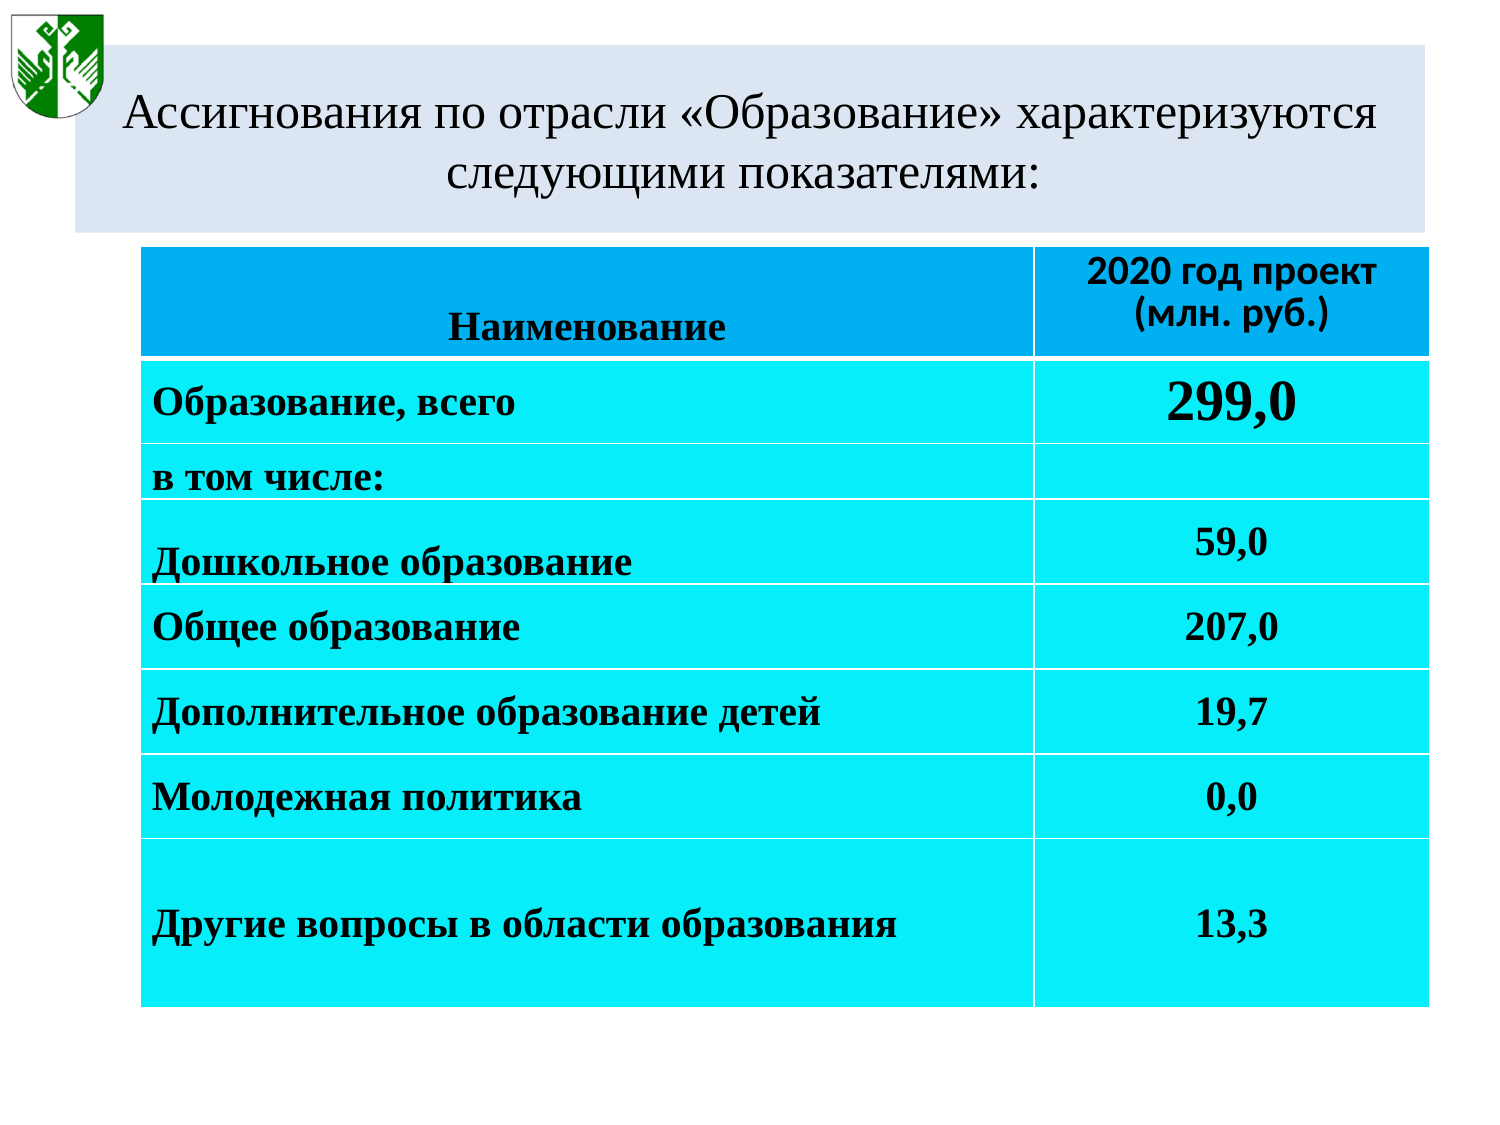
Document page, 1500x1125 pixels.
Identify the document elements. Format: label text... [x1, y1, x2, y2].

table_cell 207,0 [1035, 585, 1429, 668]
table_cell Молодежная политика [141, 755, 1033, 838]
table_cell 0,0 [1035, 755, 1429, 838]
table_cell 299,0 [1035, 361, 1429, 443]
title Ассигнования по отрасли «Образование» характеризуются следующими показателями: [75, 45, 1425, 233]
table_cell 19,7 [1035, 670, 1429, 753]
table_cell Дополнительное образование детей [141, 670, 1033, 753]
table_cell 13,3 [1035, 839, 1429, 1007]
table_cell 59,0 [1035, 500, 1429, 583]
table_cell в том числе: [141, 444, 1033, 498]
table_cell Образование, всего [141, 361, 1033, 443]
picture [0, 0, 115, 130]
table_cell Общее образование [141, 585, 1033, 668]
table_cell [1035, 444, 1429, 498]
table_cell Дошкольное образование [141, 500, 1033, 583]
table_cell Другие вопросы в области образования [141, 839, 1033, 1007]
table_header 2020 год проект (млн. руб.) [1035, 247, 1429, 356]
table_header Наименование [141, 247, 1033, 356]
